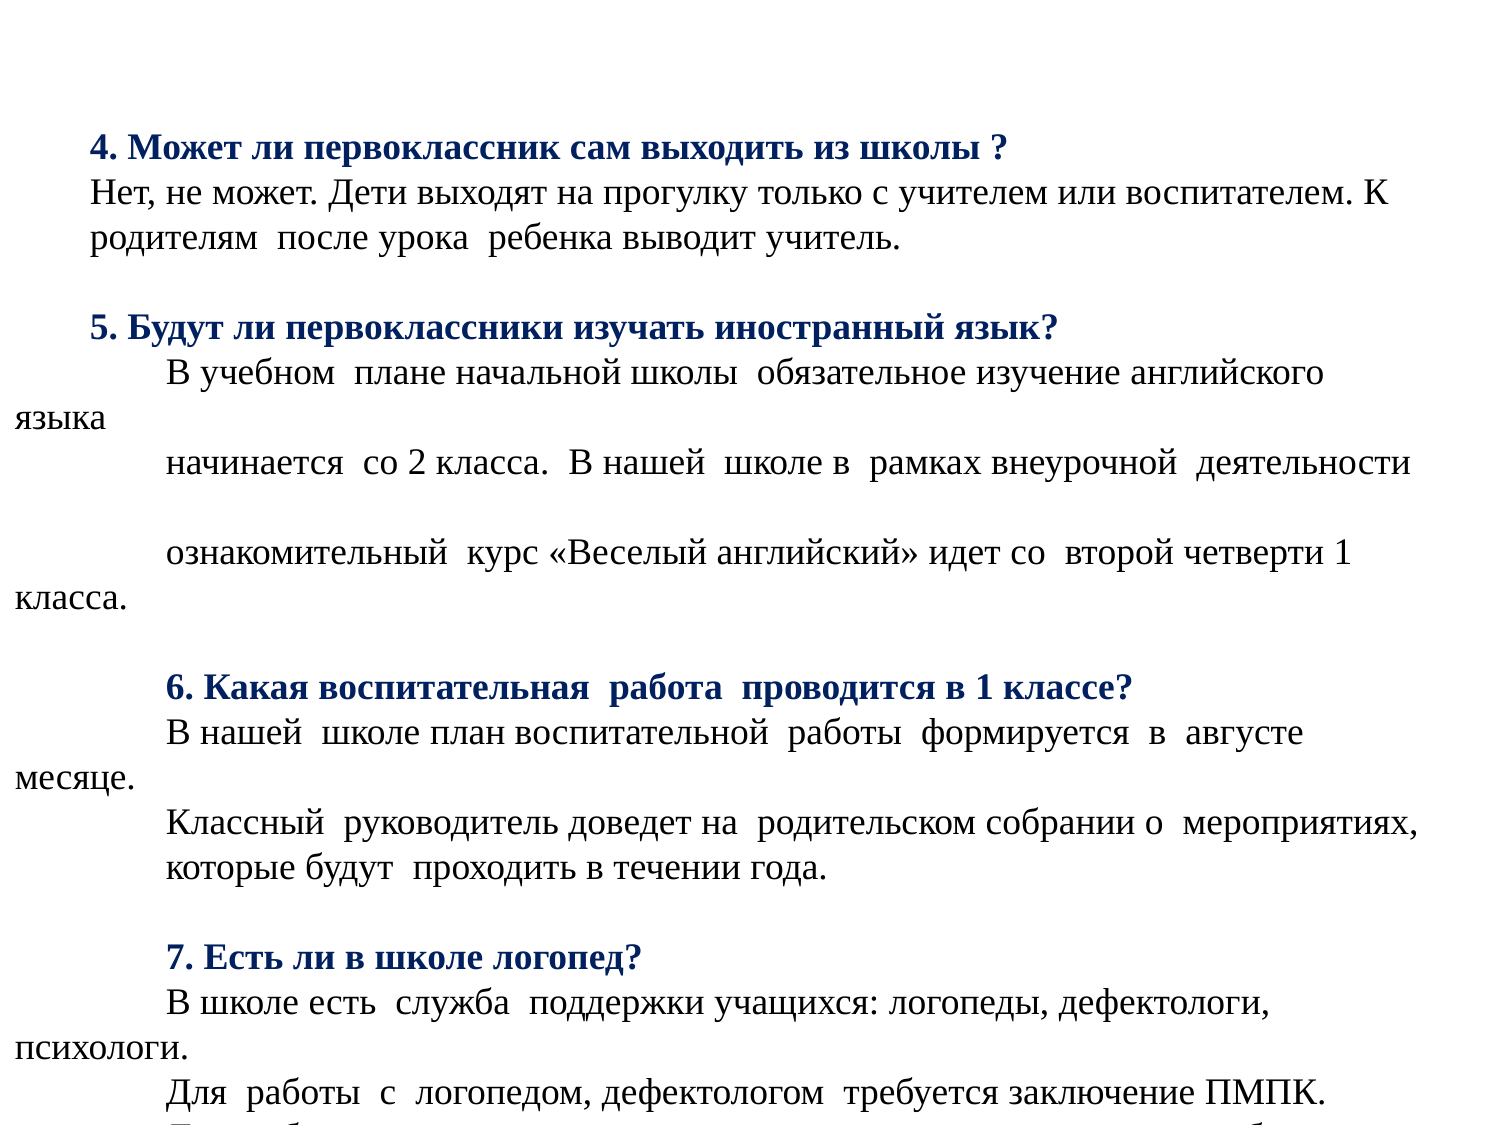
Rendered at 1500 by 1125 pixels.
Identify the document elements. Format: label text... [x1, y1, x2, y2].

text_box 4. Может ли первоклассник сам выходить из школы ? Нет, не может. Дети выходят на прогулку только с учителем или воспитателем. К родителям после урока ребенка выводит учитель. 5. Будут ли первоклассники изучать иностранный язык? В учебном плане начальной школы обязательное изучение английского языка начинается со 2 класса. В нашей школе в рамках внеурочной деятельности ознакомительный курс «Веселый английский» идет со второй четверти 1 класса. 6. Какая воспитательная работа проводится в 1 классе? В нашей школе план воспитательной работы формируется в августе месяце. Классный руководитель доведет на родительском собрании о мероприятиях, которые будут проходить в течении года. 7. Есть ли в школе логопед? В школе есть служба поддержки учащихся: логопеды, дефектологи, психологи. Для работы с логопедом, дефектологом требуется заключение ПМПК. Для работы с психологом, проведения диагностики учащихся необходимо ваше заявление - согласие для работы с ребенком. [0, 114, 1445, 1125]
